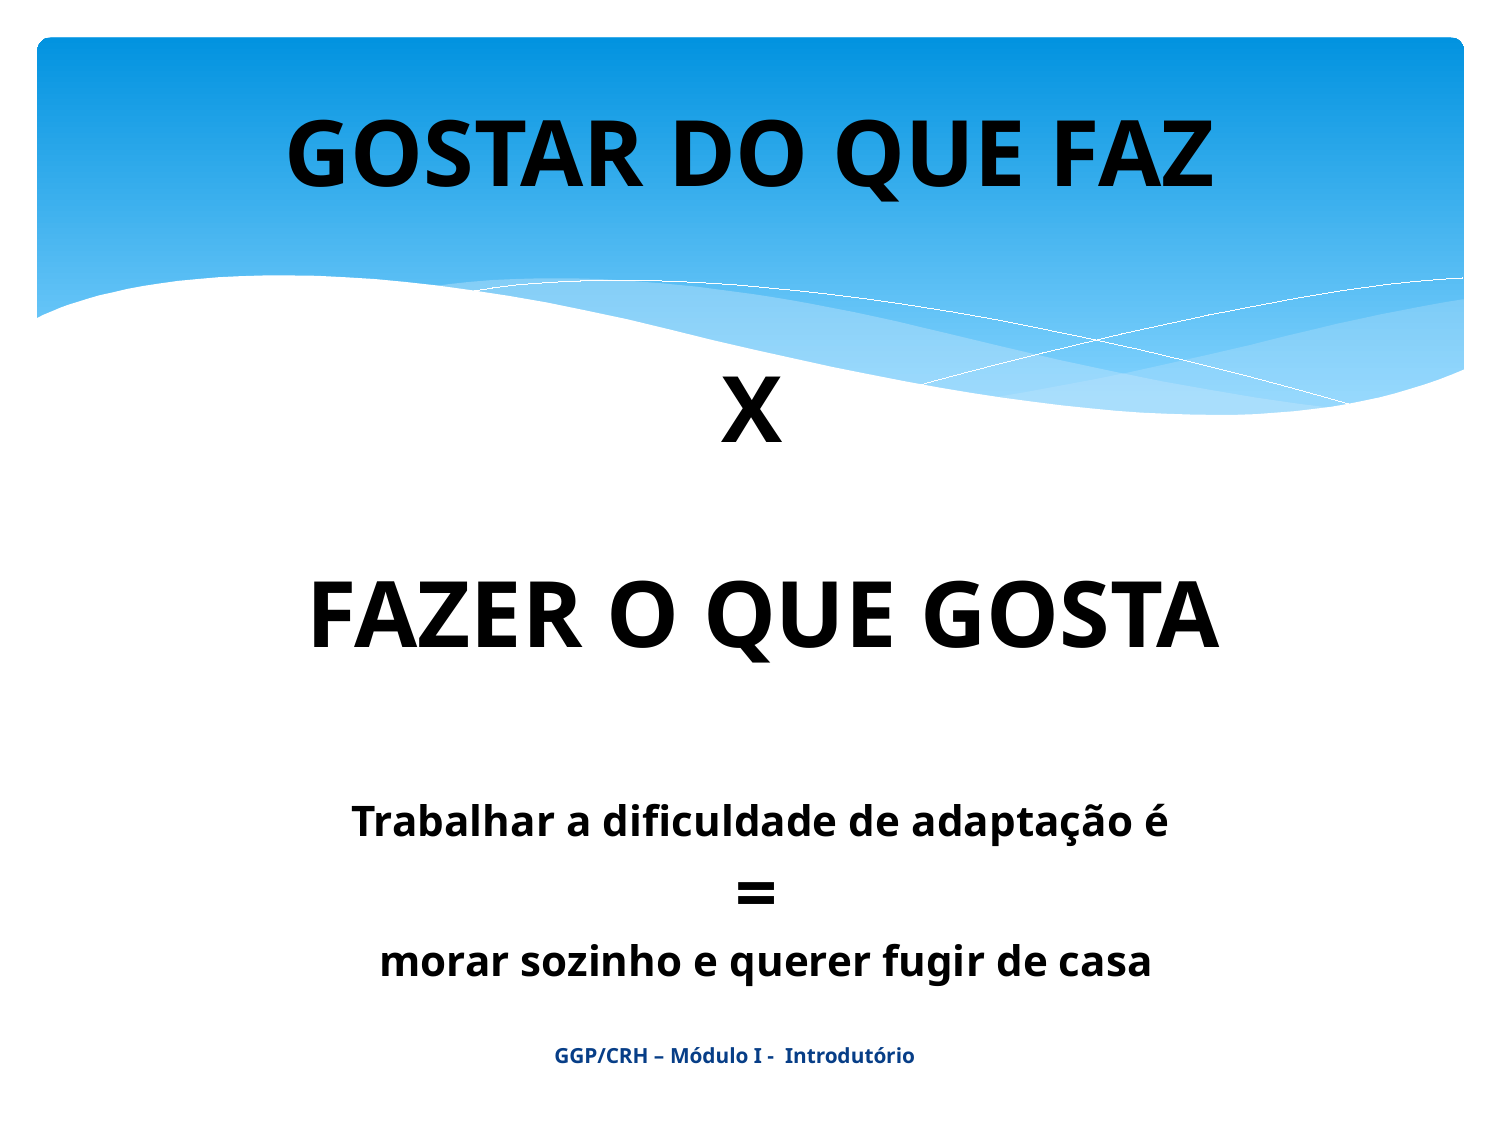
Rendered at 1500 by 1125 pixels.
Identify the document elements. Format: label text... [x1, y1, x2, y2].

text_box Trabalhar a dificuldade de adaptação é = morar sozinho e querer fugir de casa [91, 786, 1442, 993]
text_box FAZER O QUE GOSTA [88, 508, 1439, 714]
footer GGP/CRH – Módulo I - Introdutório [424, 1025, 1046, 1086]
text_box X [76, 302, 1427, 509]
title GOSTAR DO QUE FAZ [75, 55, 1425, 244]
